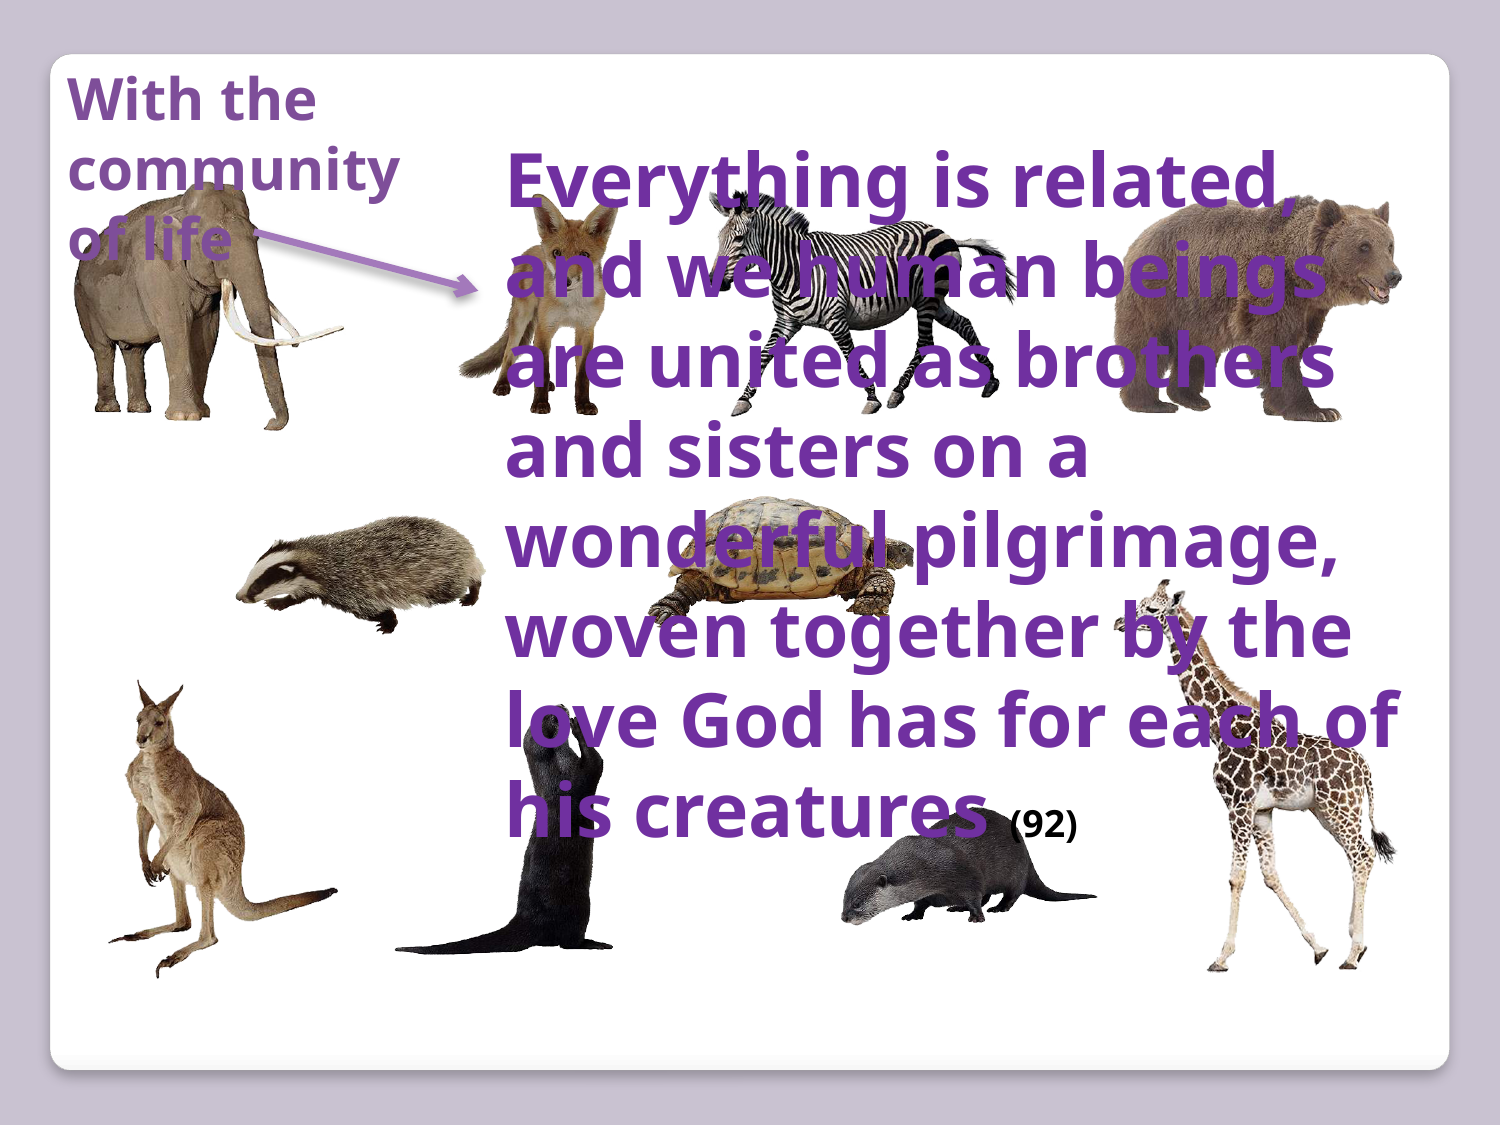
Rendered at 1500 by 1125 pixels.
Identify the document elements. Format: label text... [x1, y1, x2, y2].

text_box With the community of life [53, 54, 464, 99]
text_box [253, 231, 479, 291]
picture [0, 101, 1500, 1040]
